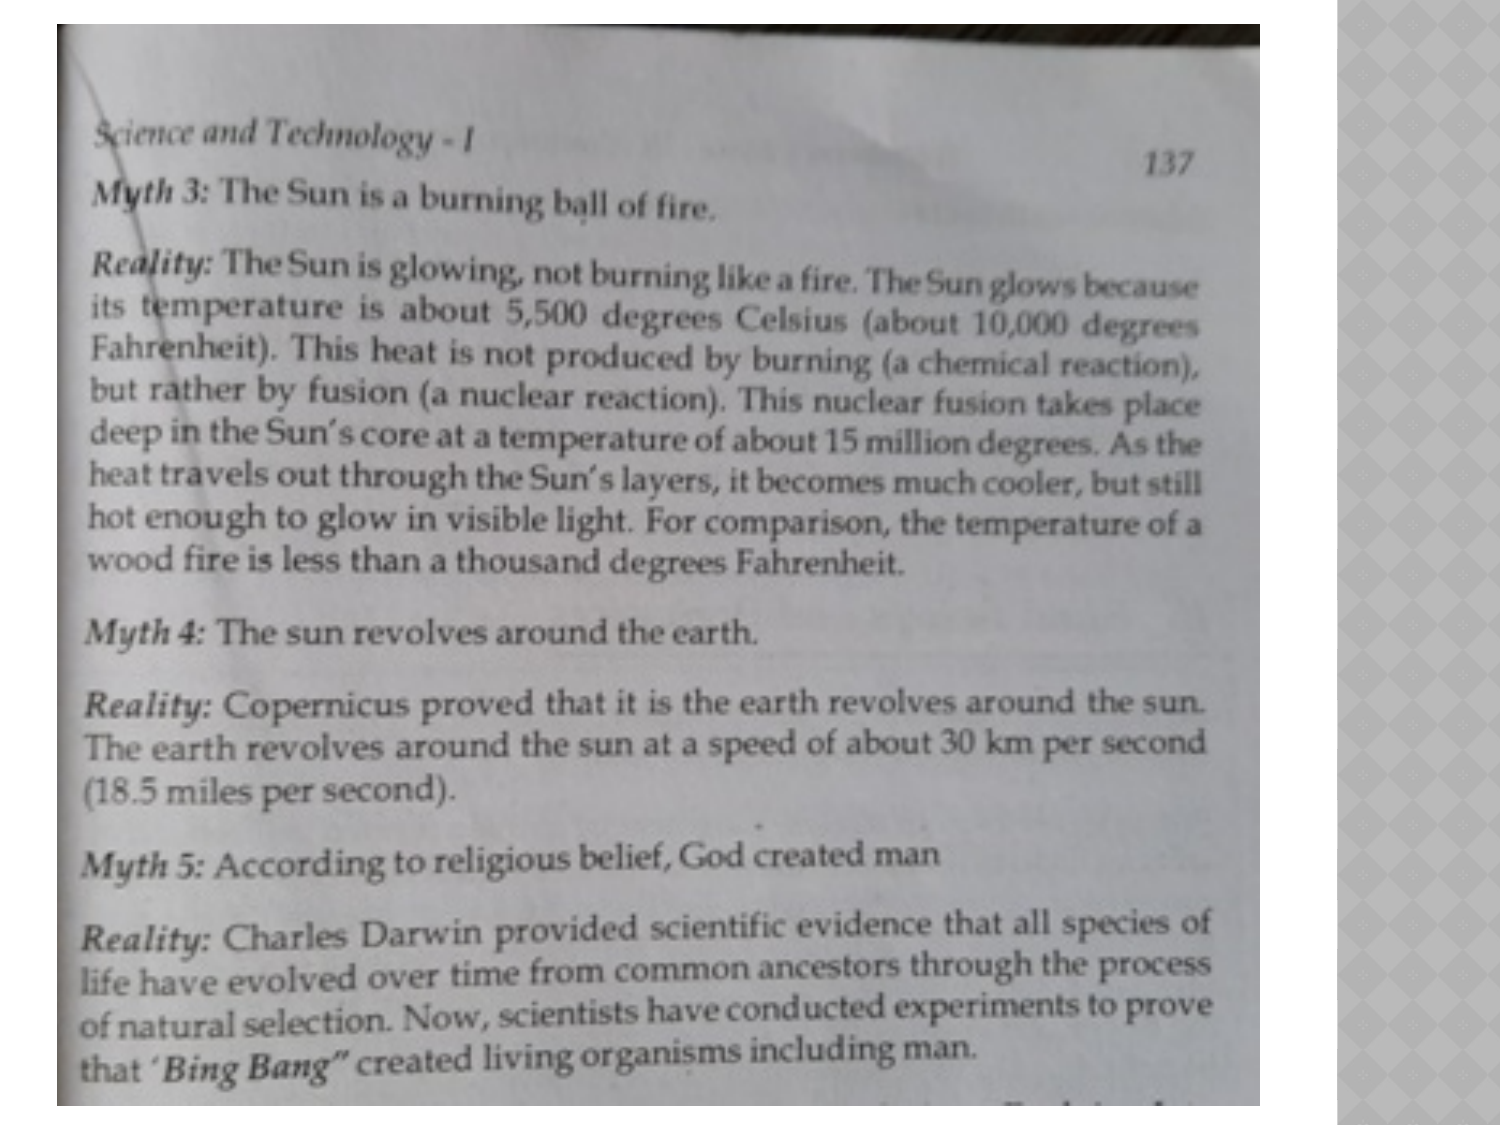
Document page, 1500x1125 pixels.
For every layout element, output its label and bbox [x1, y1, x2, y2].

list [57, 24, 1261, 1106]
